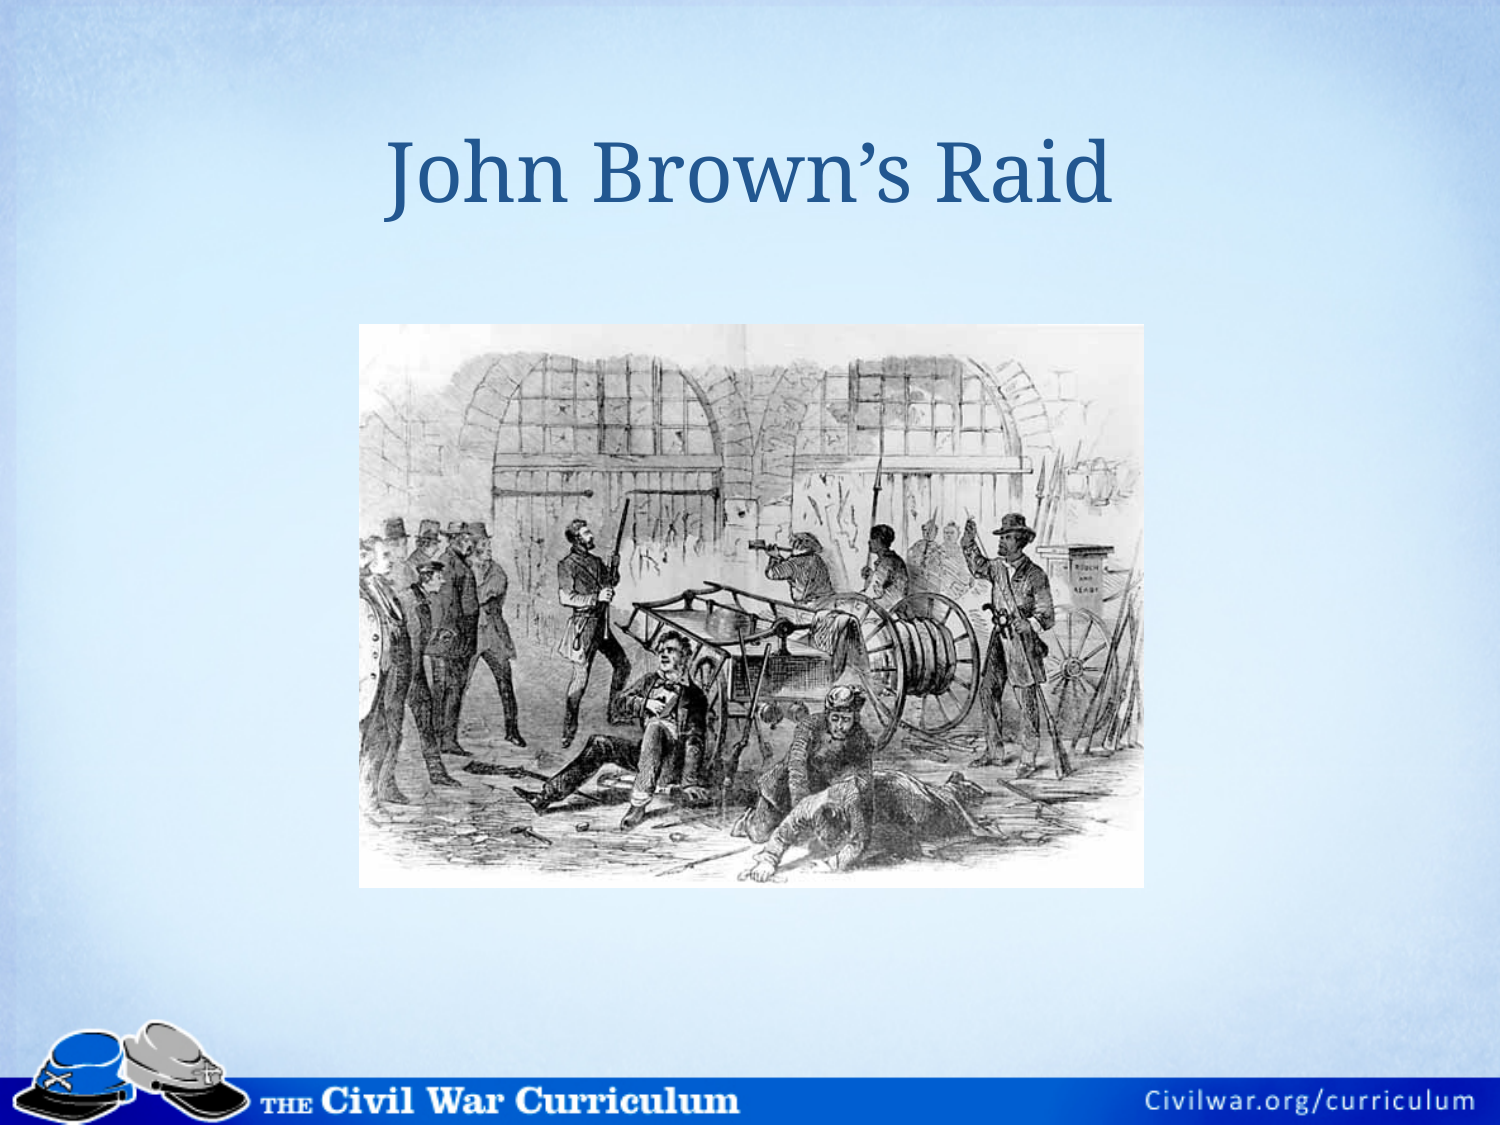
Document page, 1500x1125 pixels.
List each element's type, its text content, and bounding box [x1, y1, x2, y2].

title John Brown’s Raid [75, 105, 1425, 233]
picture [0, 0, 1500, 1125]
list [359, 324, 1144, 888]
